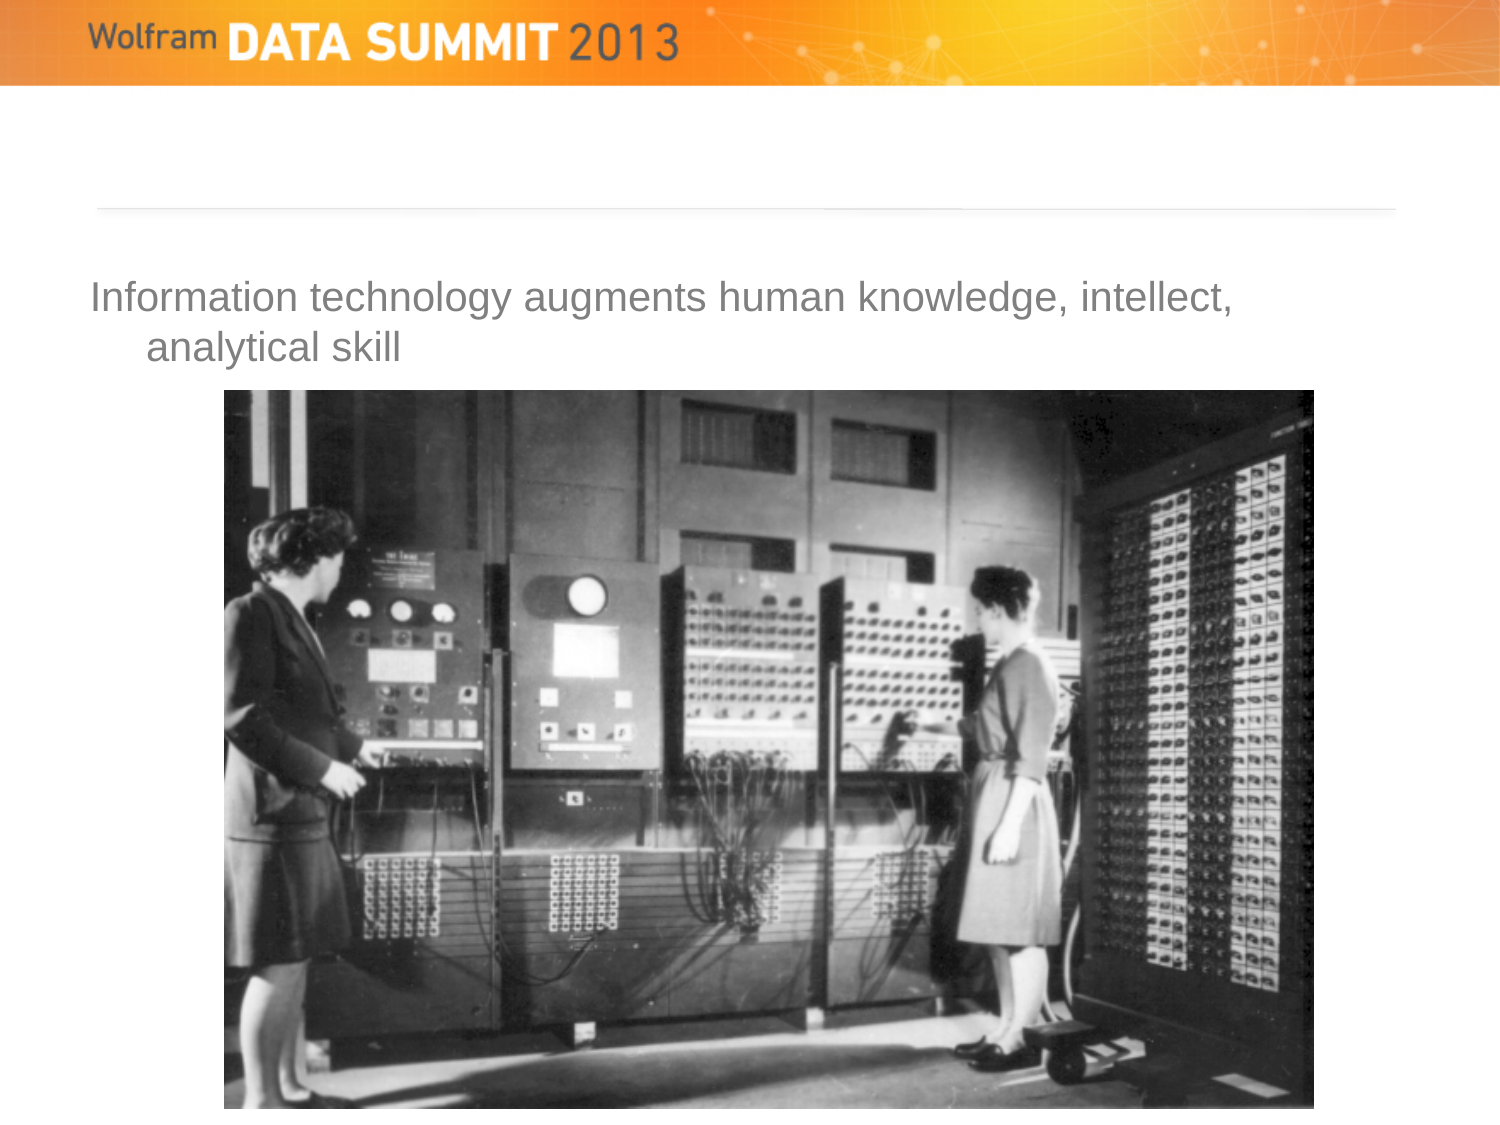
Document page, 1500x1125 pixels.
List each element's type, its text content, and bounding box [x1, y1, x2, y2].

list Information technology augments human knowledge, intellect, analytical skill [75, 262, 1425, 1005]
picture [0, 0, 1500, 1125]
